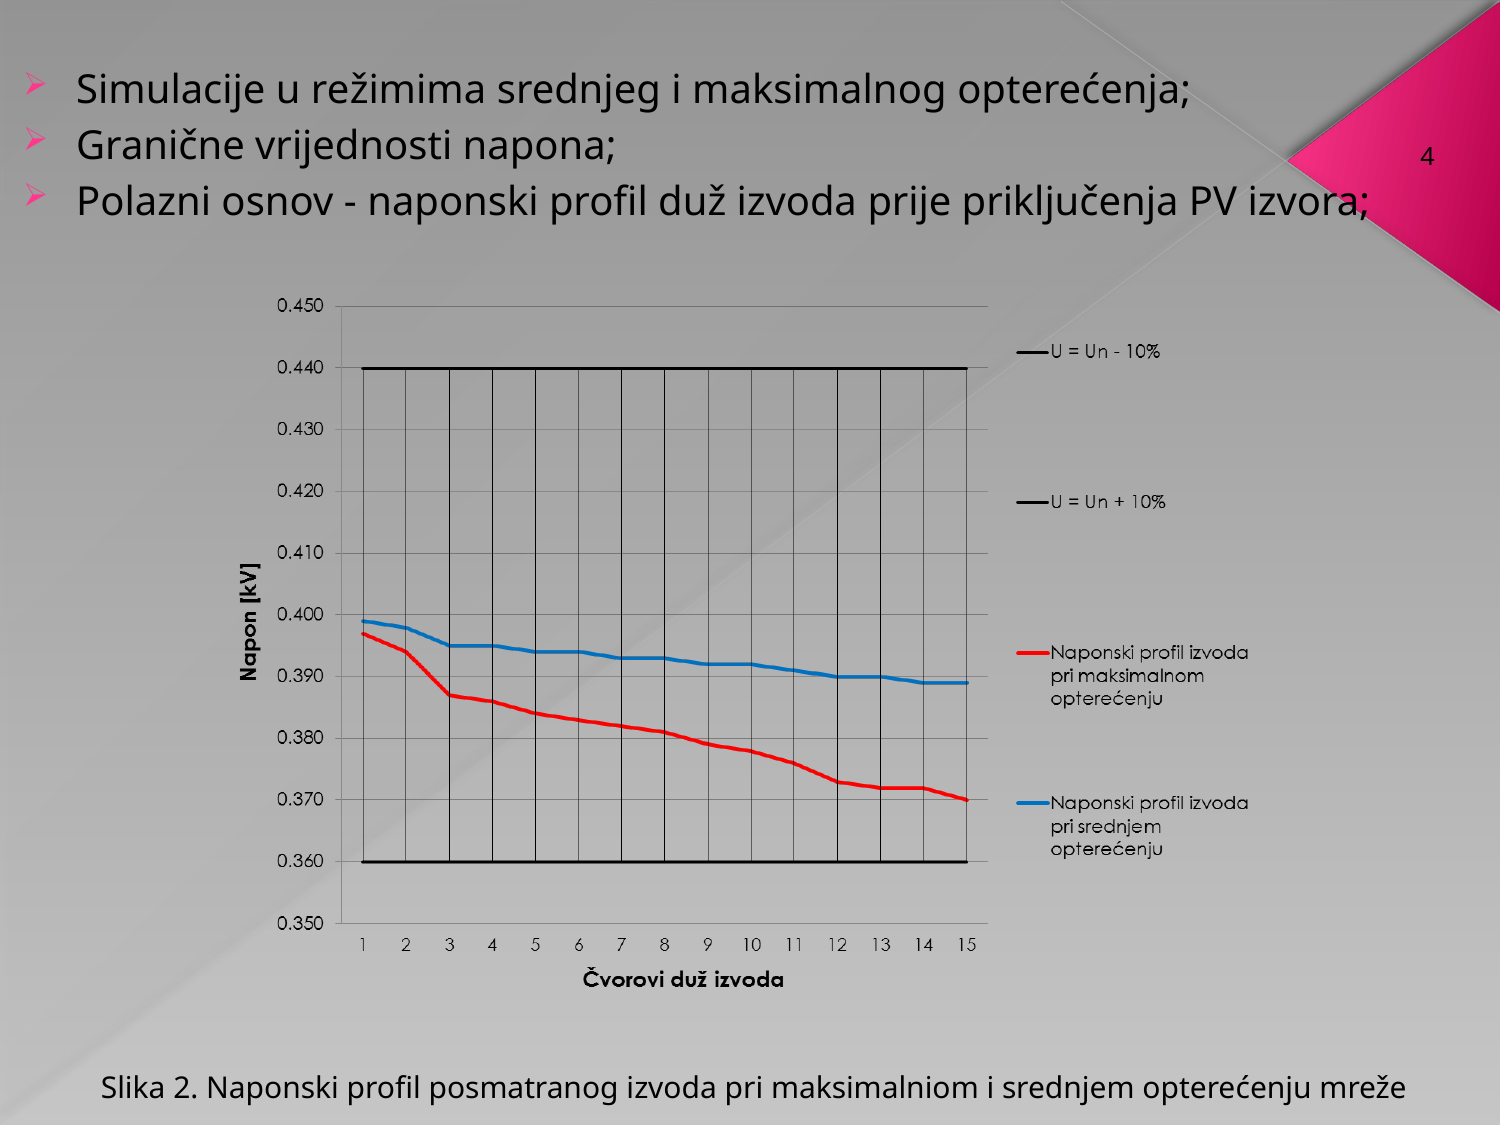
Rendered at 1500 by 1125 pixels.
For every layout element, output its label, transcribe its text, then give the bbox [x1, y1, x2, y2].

picture [199, 249, 1270, 1026]
list Simulacije u režimima srednjeg i maksimalnog opterećenja; Granične vrijednosti napona; Polazni osnov - naponski profil duž izvoda prije priključenja PV izvora; Slika 2. Naponski profil posmatranog izvoda pri maksimalniom i srednjem opterećenju mreže [0, 0, 1500, 1125]
